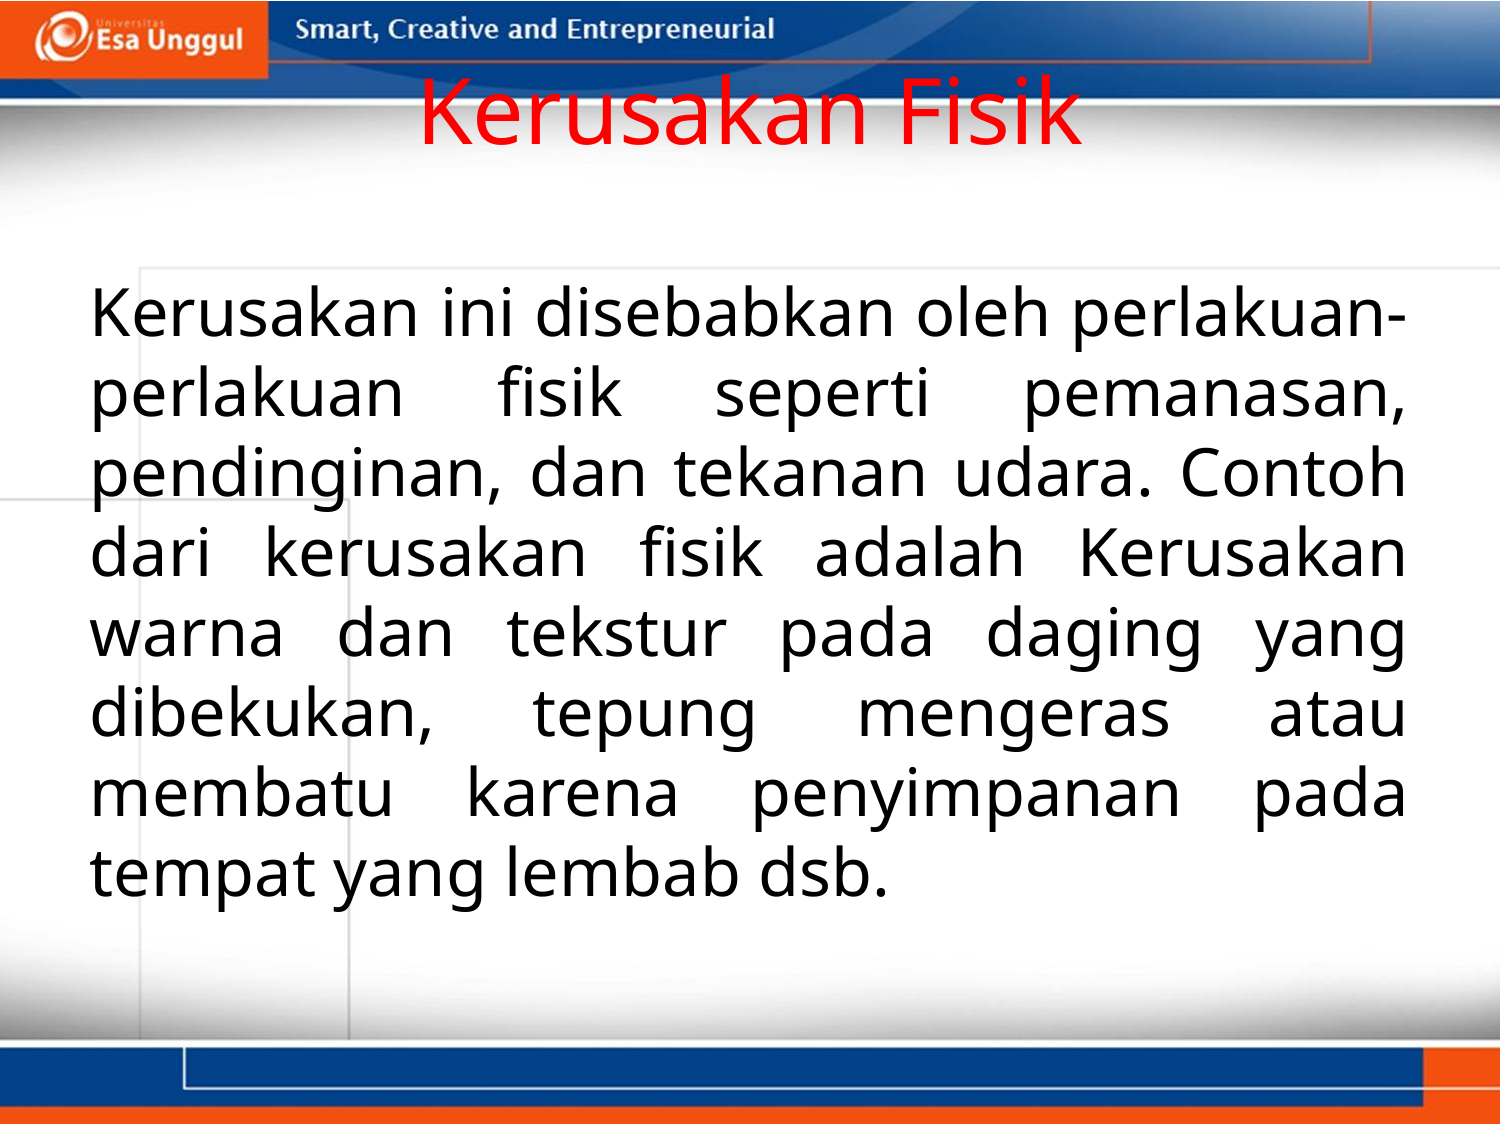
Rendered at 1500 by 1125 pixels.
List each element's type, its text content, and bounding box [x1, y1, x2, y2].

list Kerusakan ini disebabkan oleh perlakuan-perlakuan fisik seperti pemanasan, pendinginan, dan tekanan udara. Contoh dari kerusakan fisik adalah Kerusakan warna dan tekstur pada daging yang dibekukan, tepung mengeras atau membatu karena penyimpanan pada tempat yang lembab dsb. [75, 262, 1425, 1005]
title Kerusakan Fisik [75, 45, 1425, 233]
picture [0, 1, 1500, 1124]
